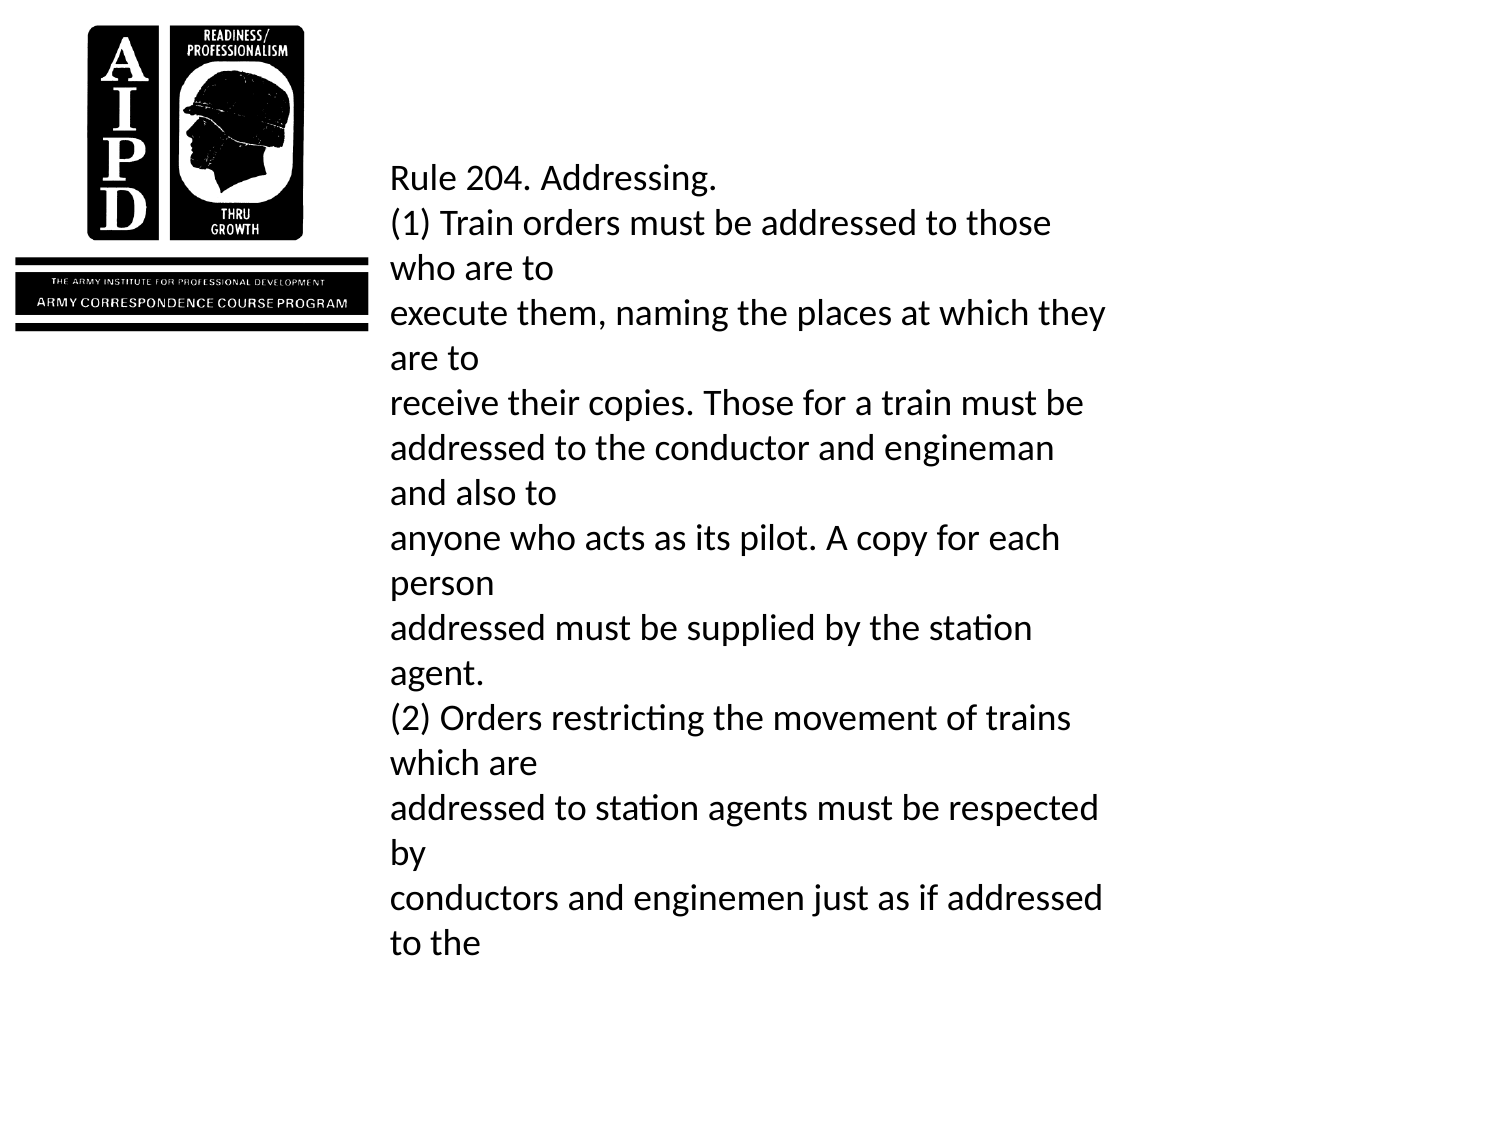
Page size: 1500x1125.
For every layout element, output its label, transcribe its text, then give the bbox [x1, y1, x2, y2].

picture [12, 22, 370, 333]
text_box Rule 204. Addressing. (1) Train orders must be addressed to those who are to execute them, naming the places at which they are to receive their copies. Those for a train must be addressed to the conductor and engineman and also to anyone who acts as its pilot. A copy for each person addressed must be supplied by the station agent. (2) Orders restricting the movement of trains which are addressed to station agents must be respected by conductors and enginemen just as if addressed to the [374, 145, 1125, 971]
